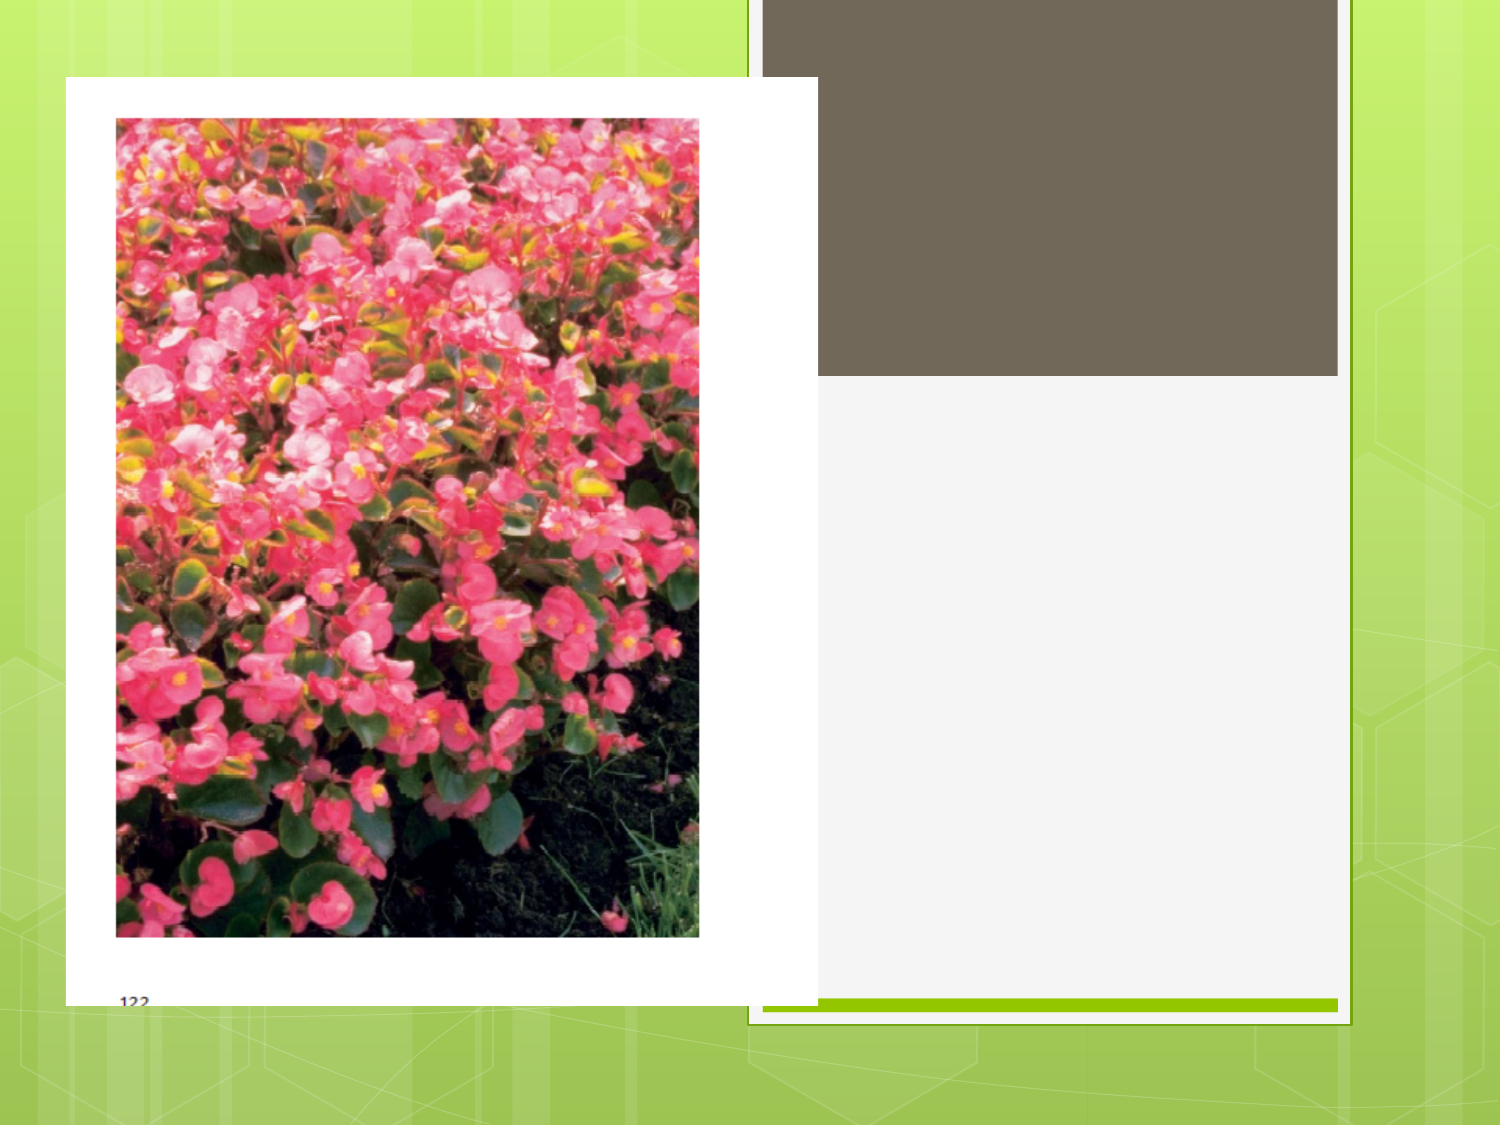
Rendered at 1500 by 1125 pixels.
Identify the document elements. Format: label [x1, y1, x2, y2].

picture [65, 76, 819, 1006]
